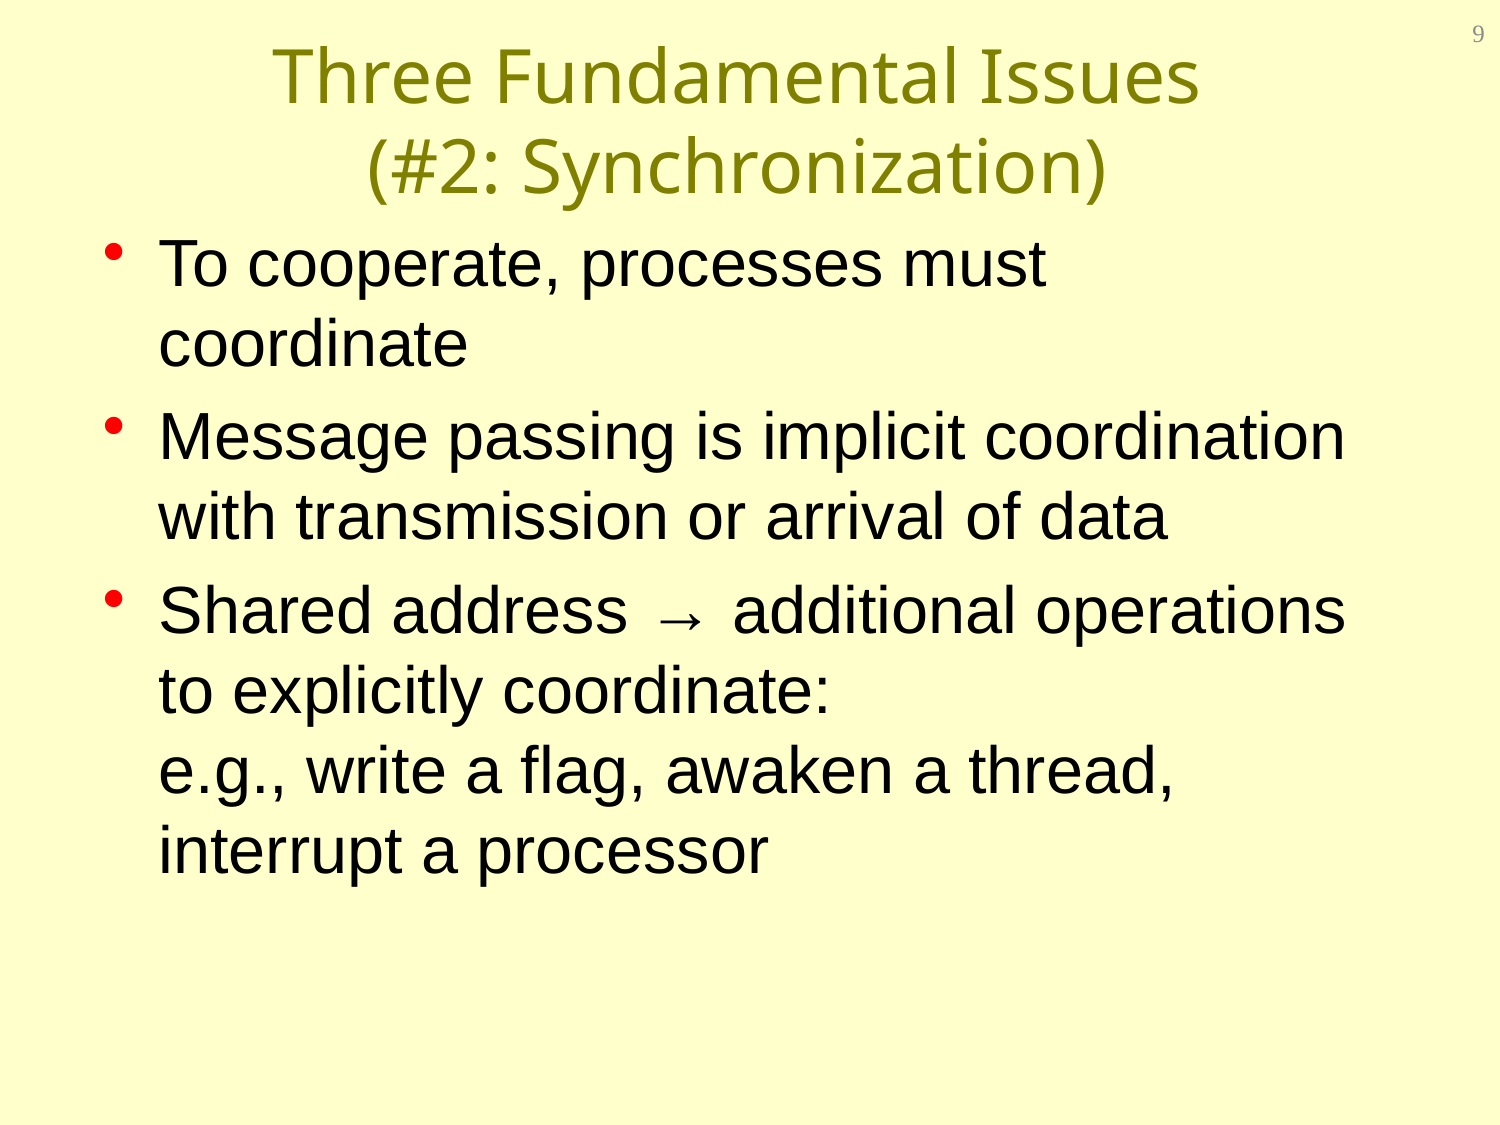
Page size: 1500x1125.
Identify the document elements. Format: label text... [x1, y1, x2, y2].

slide_number 9 [1149, 2, 1500, 63]
title Three Fundamental Issues (#2: Synchronization) [87, 24, 1388, 212]
list To cooperate, processes must coordinate Message passing is implicit coordination with transmission or arrival of data Shared address → additional operations to explicitly coordinate: e.g., write a flag, awaken a thread, interrupt a processor [87, 212, 1388, 1076]
